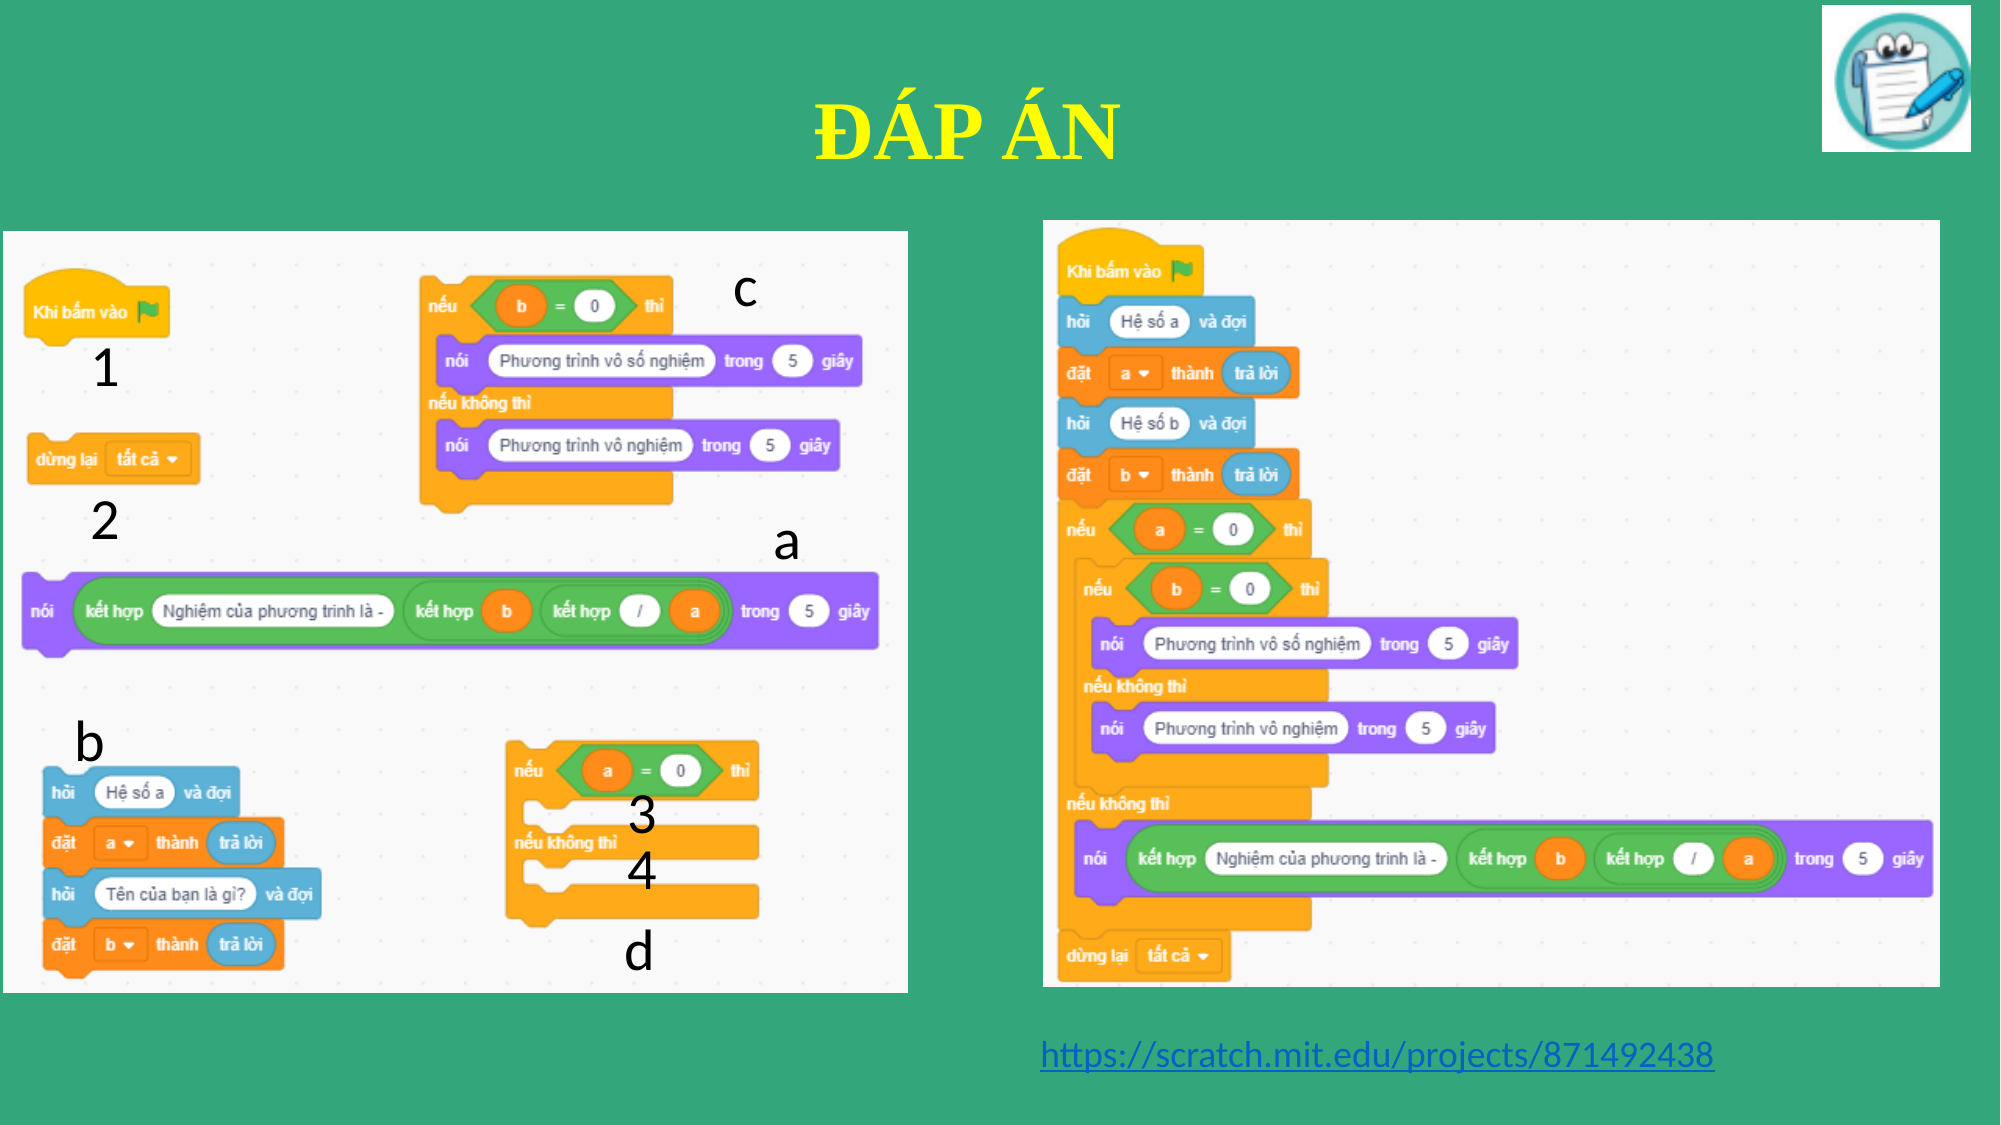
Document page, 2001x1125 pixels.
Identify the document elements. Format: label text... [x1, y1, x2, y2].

picture [0, 0, 2001, 1125]
text_box https://scratch.mit.edu/projects/871492438 [1025, 1022, 1730, 1082]
title ĐÁP ÁN [236, 79, 1699, 185]
